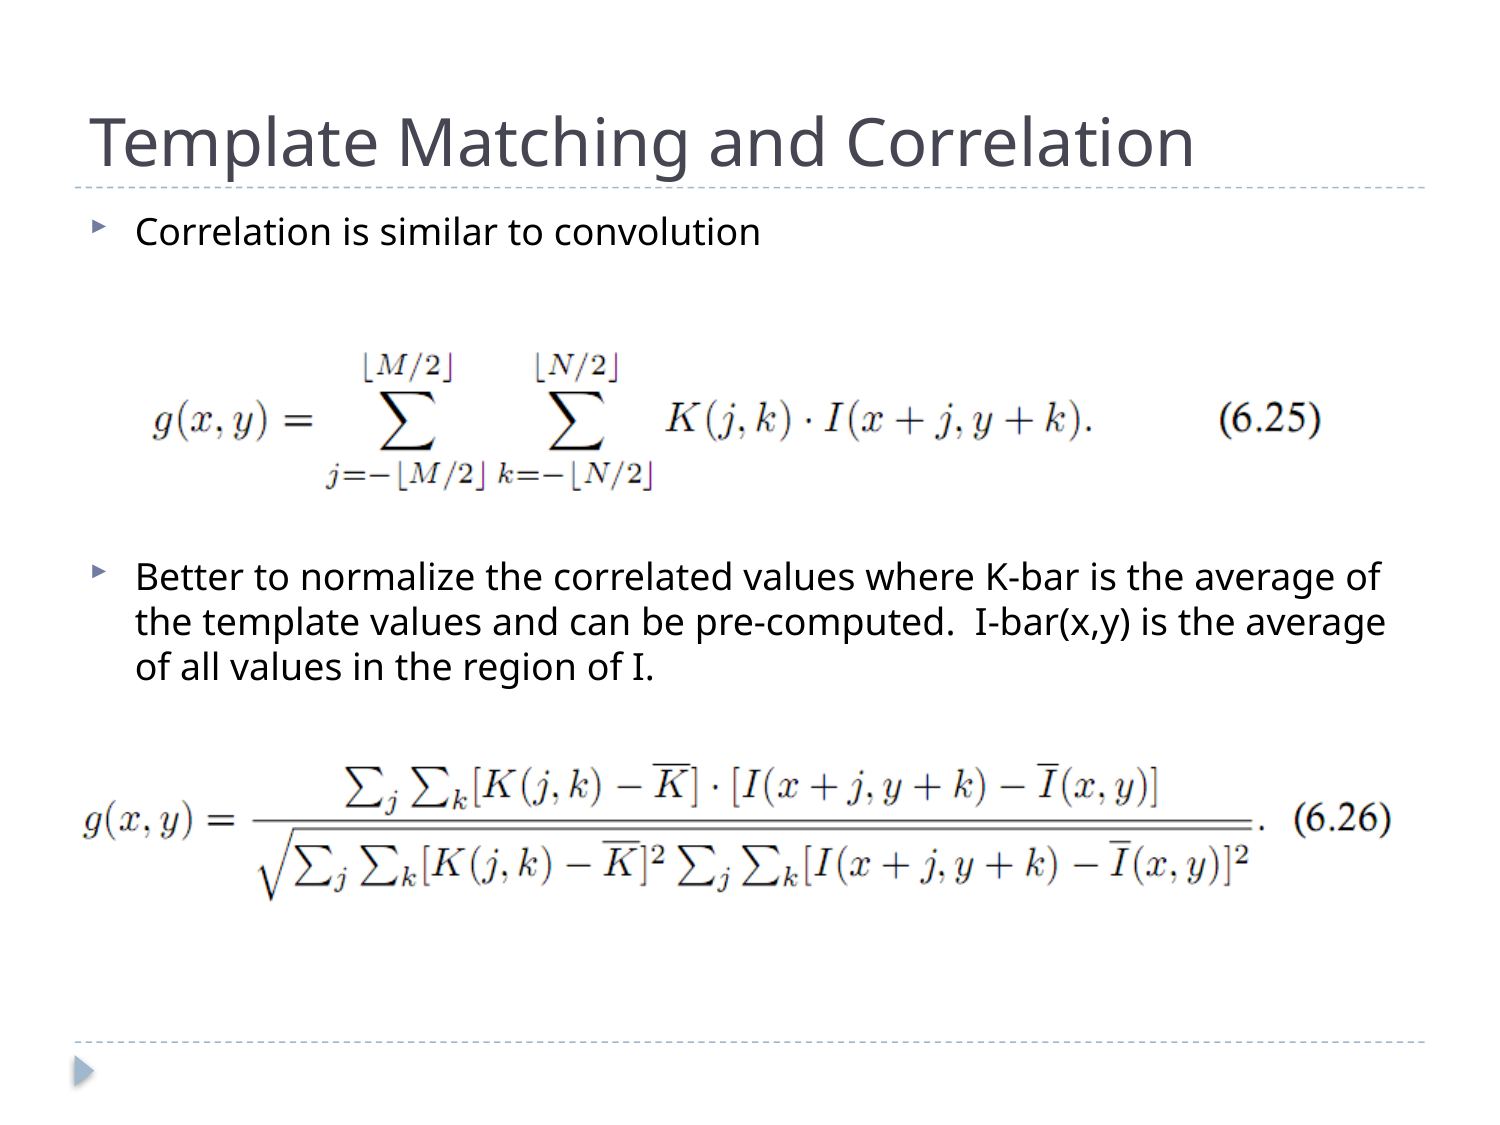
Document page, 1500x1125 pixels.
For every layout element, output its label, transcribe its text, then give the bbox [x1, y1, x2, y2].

picture [137, 337, 1327, 502]
list Correlation is similar to convolution Better to normalize the correlated values where K-bar is the average of the template values and can be pre-computed. I-bar(x,y) is the average of all values in the region of I. [75, 200, 1425, 1010]
title Template Matching and Correlation [75, 24, 1425, 188]
picture [62, 749, 1401, 915]
